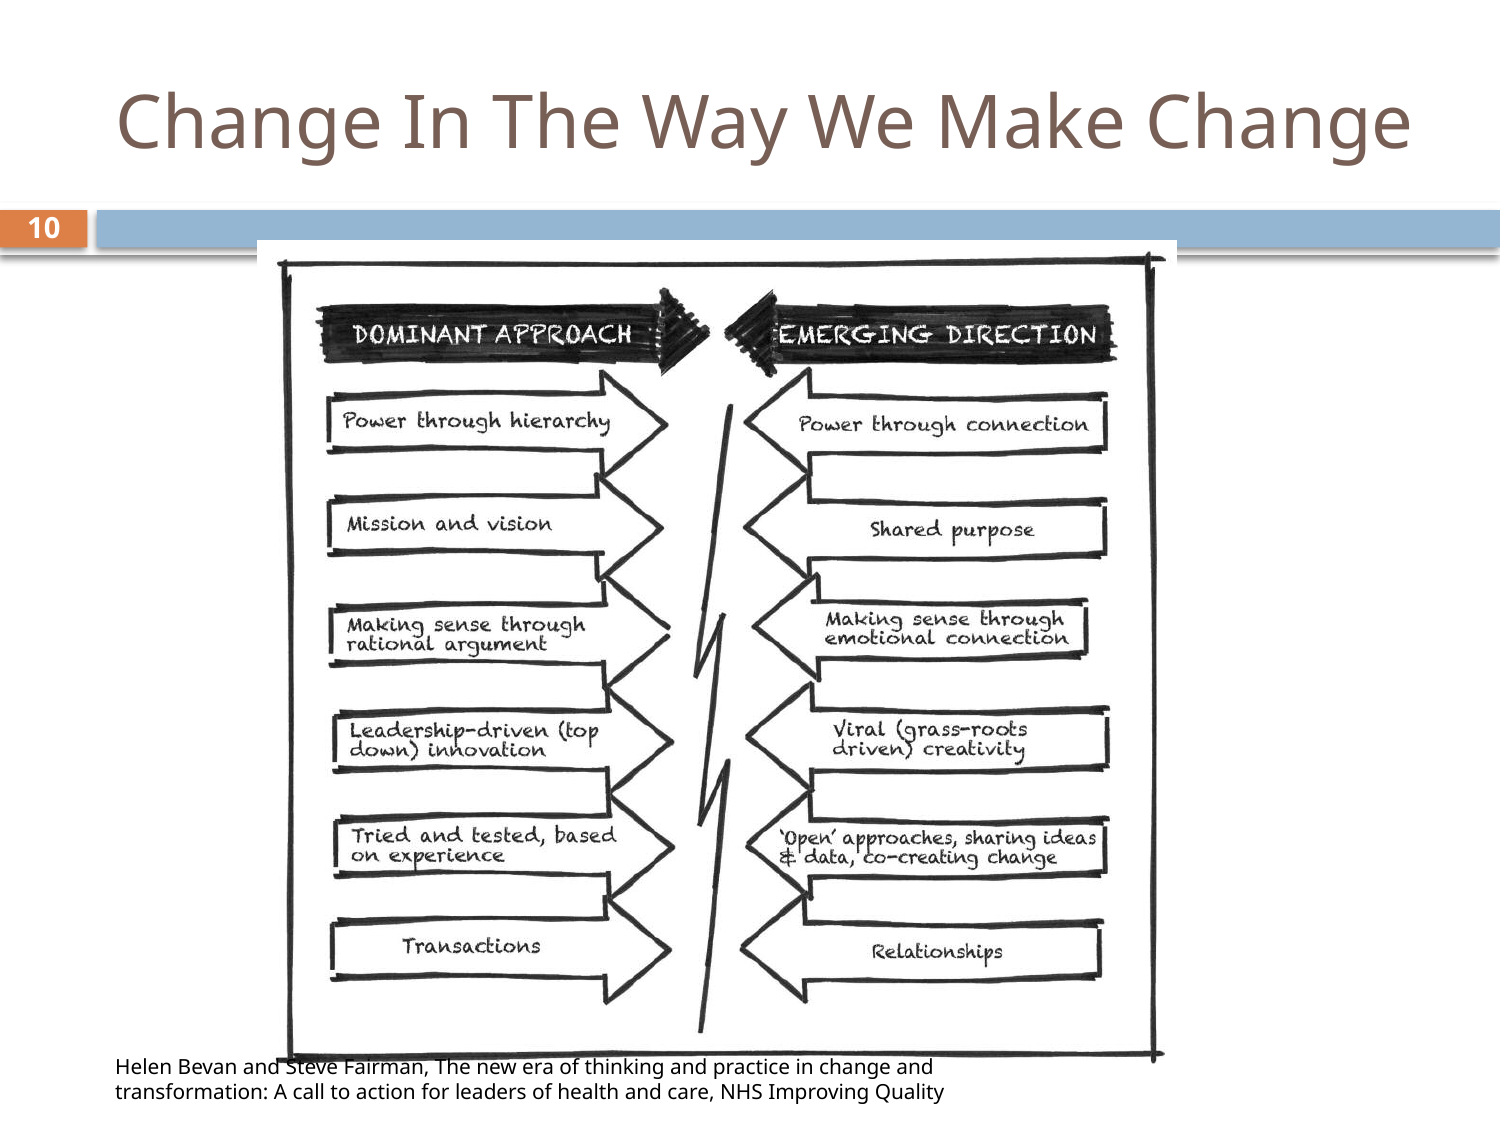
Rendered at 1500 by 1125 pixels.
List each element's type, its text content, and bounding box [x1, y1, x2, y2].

title Change In The Way We Make Change [100, 37, 1438, 200]
slide_number 10 [0, 208, 88, 249]
picture [256, 240, 1177, 1064]
text_box Helen Bevan and Steve Fairman, The new era of thinking and practice in change and transformation: A call to action for leaders of health and care, NHS Improving Quality [100, 1046, 969, 1112]
